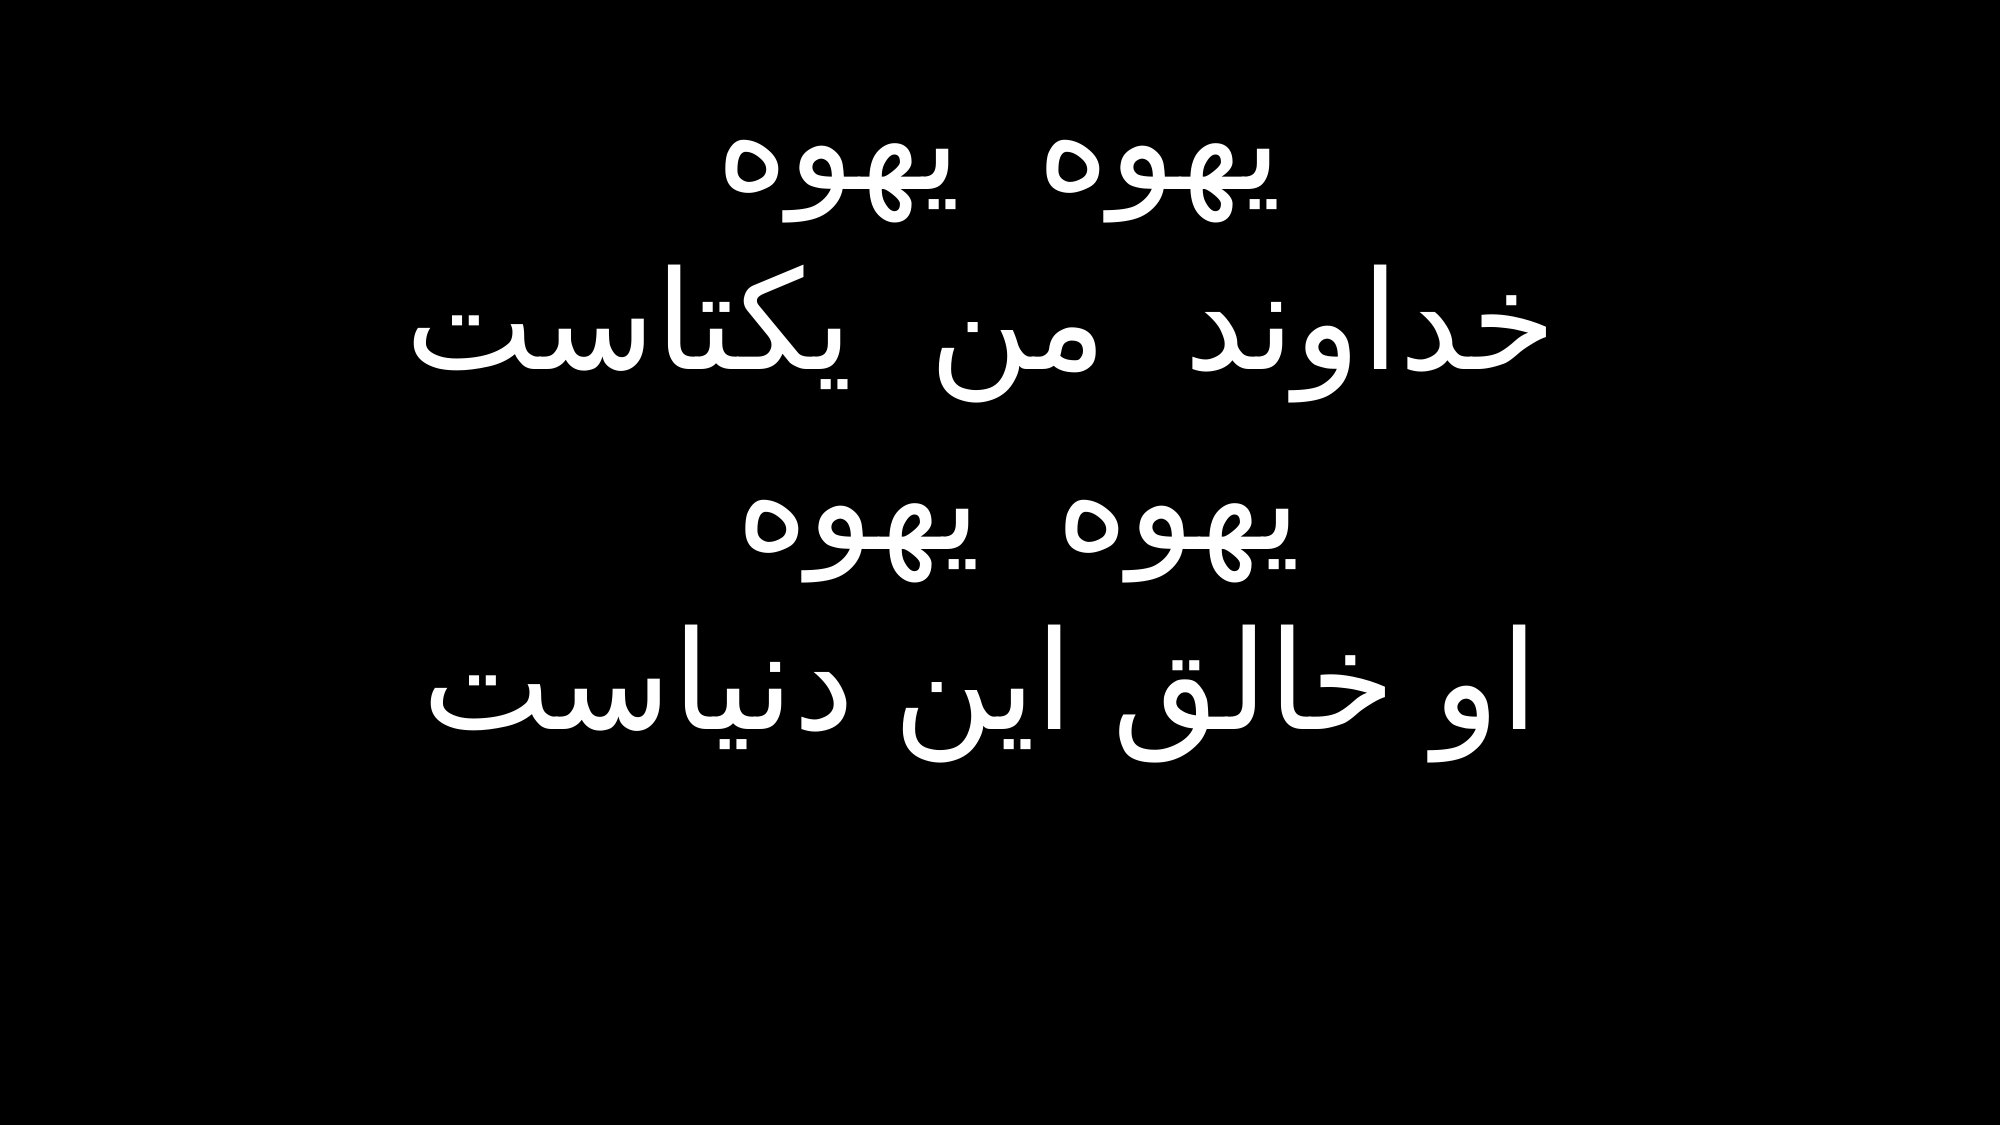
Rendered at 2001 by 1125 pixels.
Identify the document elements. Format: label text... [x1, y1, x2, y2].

text_box یهوه یهوه خداوند من یکتاست یهوه یهوه او خالق این دنیاست [0, 0, 2000, 765]
